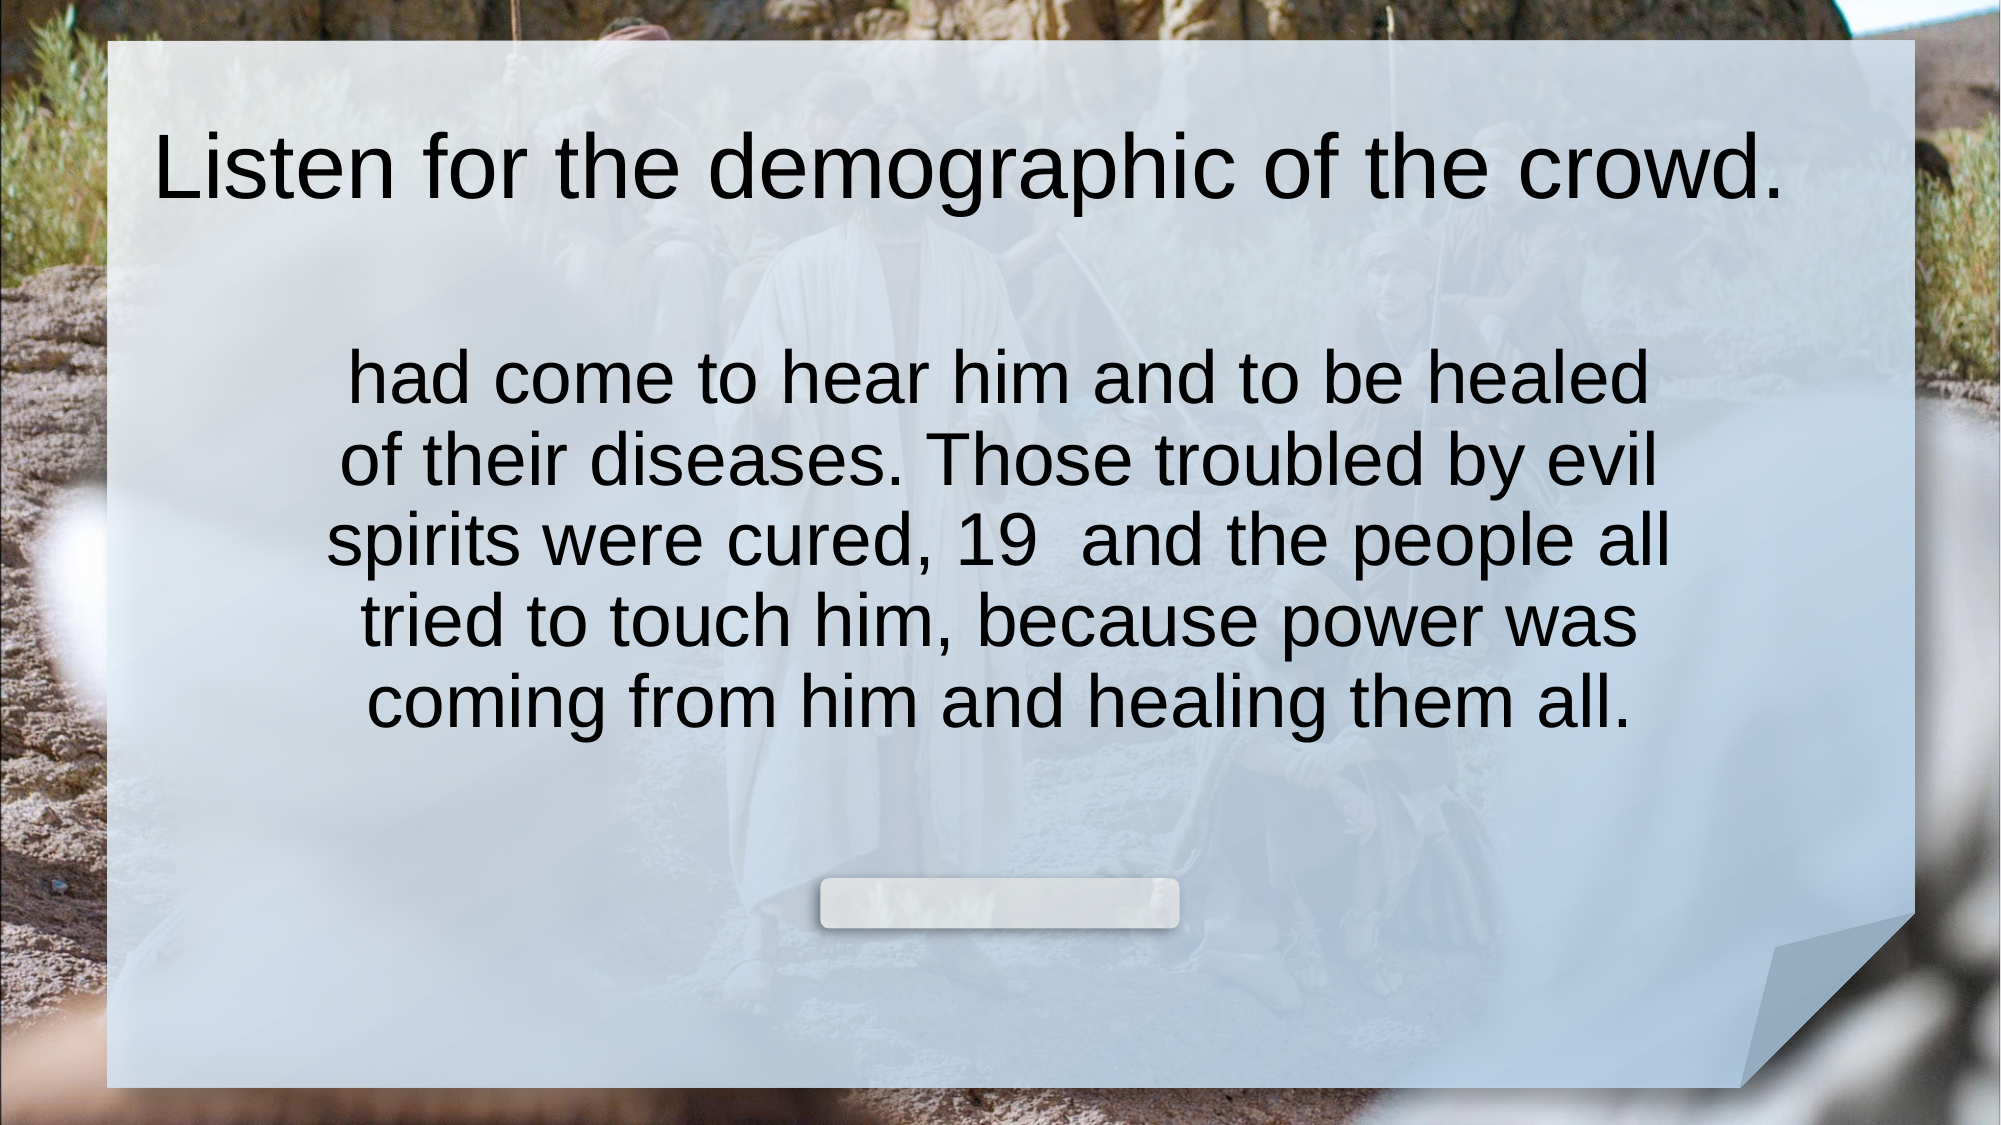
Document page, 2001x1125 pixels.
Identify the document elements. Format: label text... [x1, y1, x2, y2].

title Listen for the demographic of the crowd. [137, 59, 1863, 278]
list had come to hear him and to be healed of their diseases. Those troubled by evil spirits were cured, 19 and the people all tried to touch him, because power was coming from him and healing them all. [293, 331, 1707, 1046]
picture [0, 0, 2001, 1125]
